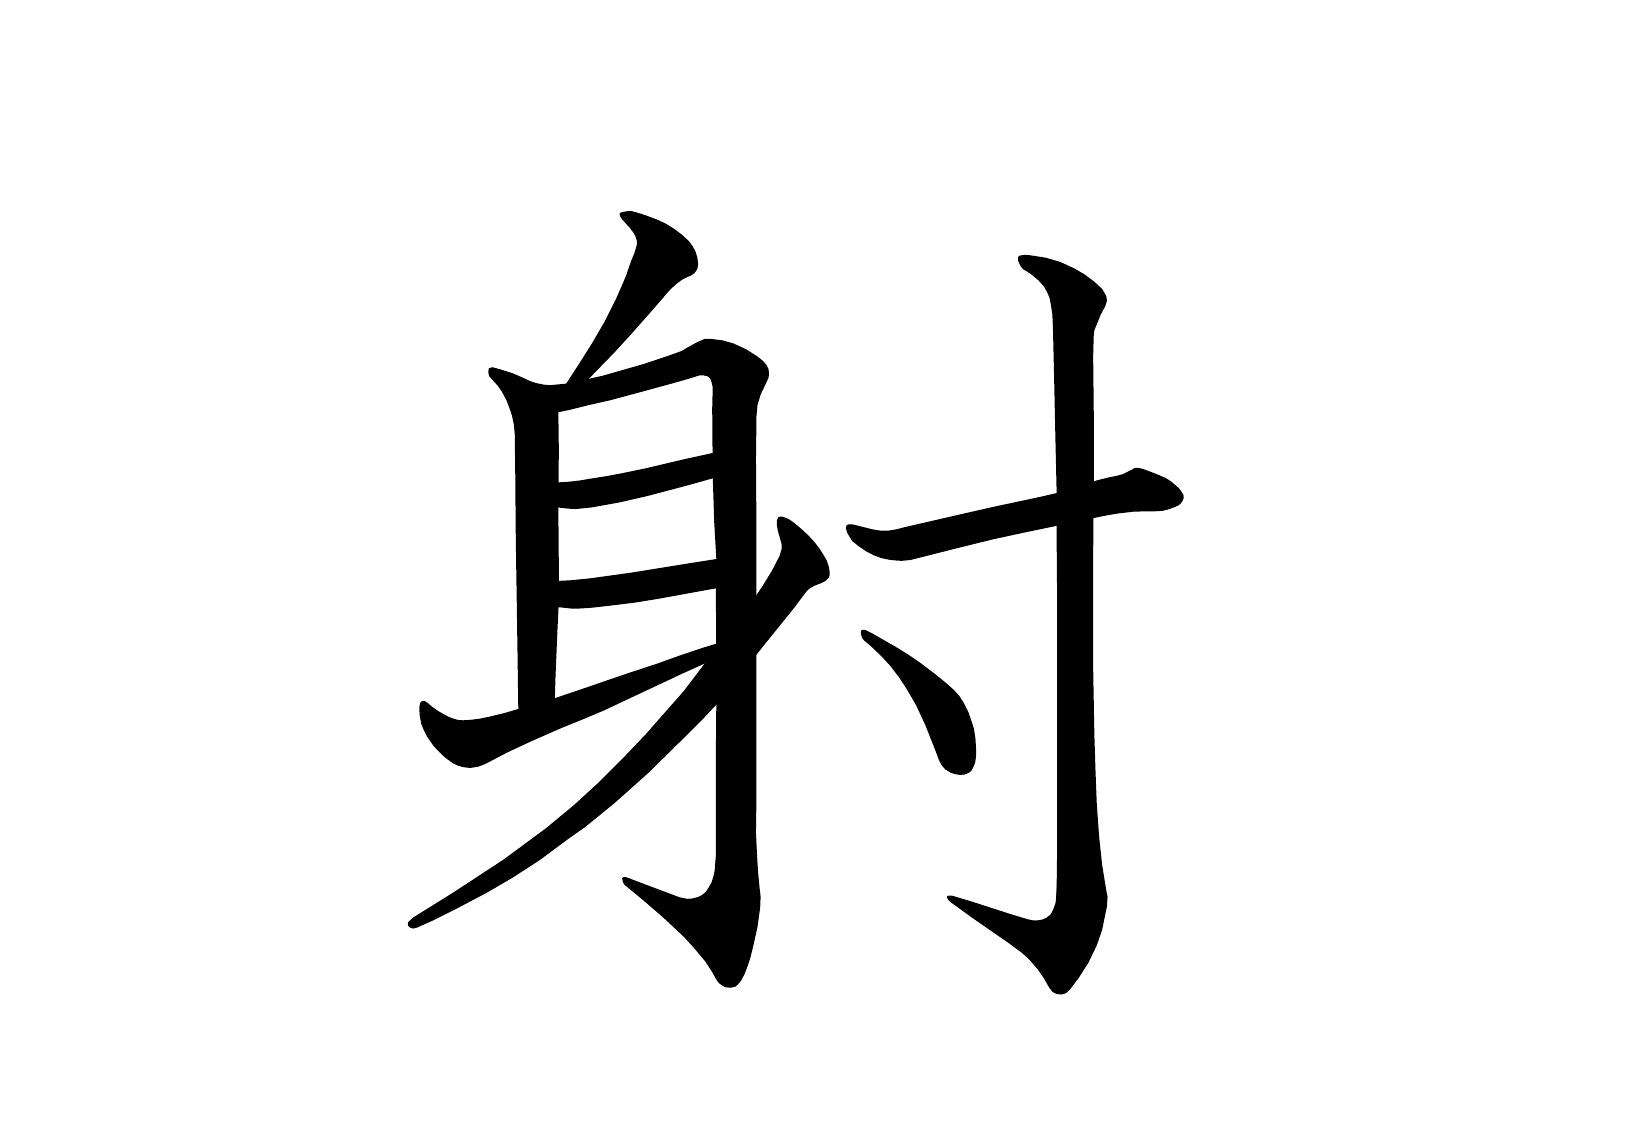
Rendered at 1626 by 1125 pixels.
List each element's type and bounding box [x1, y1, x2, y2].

text_box [407, 210, 1184, 995]
